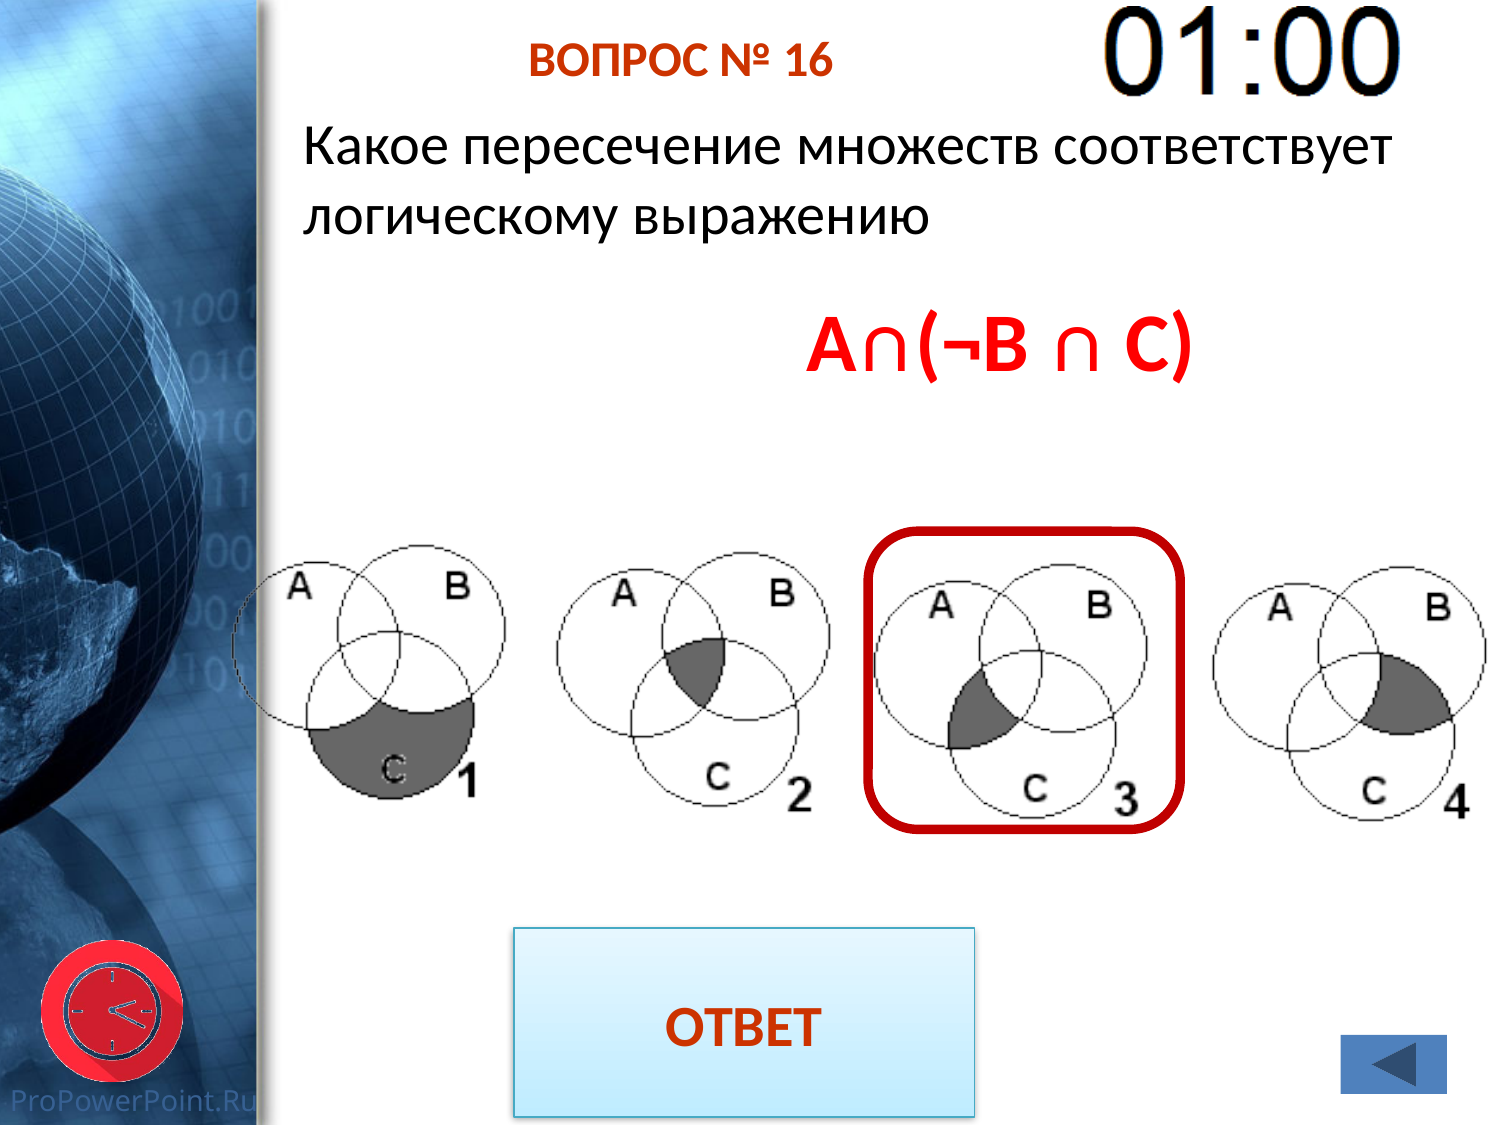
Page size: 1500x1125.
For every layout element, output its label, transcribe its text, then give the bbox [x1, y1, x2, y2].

text_box [1340, 1034, 1447, 1094]
text_box Какое пересечение множеств соответствует логическому выражению A∩(¬B ∩ C) [289, 99, 1500, 396]
text_box ВОПРОС № 16 [513, 18, 963, 94]
text_box ОТВЕТ [513, 927, 975, 1118]
picture [0, 0, 1500, 1125]
